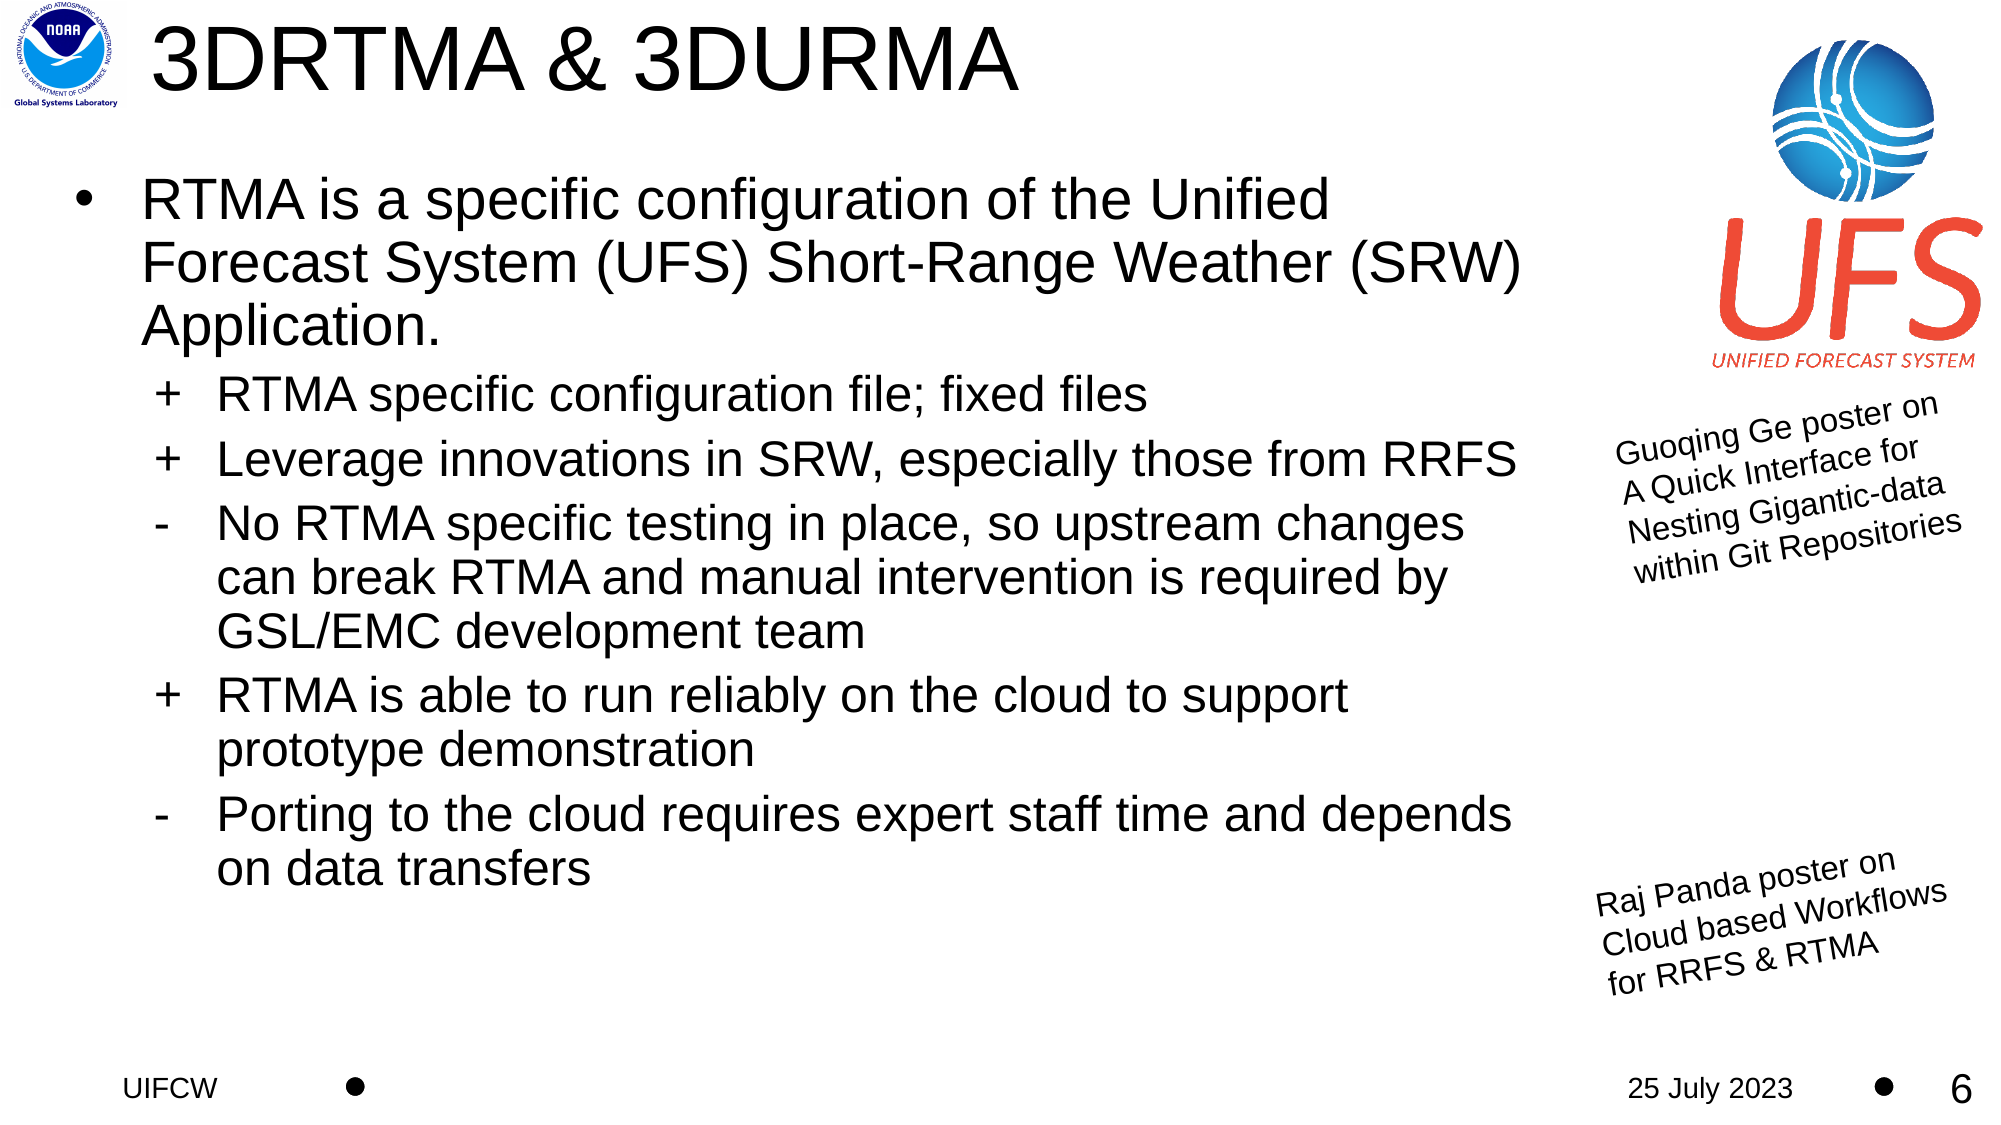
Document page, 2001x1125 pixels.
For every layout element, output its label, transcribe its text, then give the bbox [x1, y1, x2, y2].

picture [1, 1, 127, 108]
picture [1695, 25, 2000, 382]
footer UIFCW [2, 1056, 338, 1117]
list RTMA is a specific configuration of the Unified Forecast System (UFS) Short-Range Weather (SRW) Application. RTMA specific configuration file; fixed files Leverage innovations in SRW, especially those from RRFS No RTMA specific testing in place, so upstream changes can break RTMA and manual intervention is required by GSL/EMC development team RTMA is able to run reliably on the cloud to support prototype demonstration Porting to the cloud requires expert staff time and depends on data transfers [51, 162, 1575, 990]
text_box Guoqing Ge poster on A Quick Interface for Nesting Gigantic-data within Git Repositories [1595, 390, 1990, 601]
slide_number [1612, 1056, 1875, 1117]
slide_number 5 [1890, 1056, 1989, 1117]
text_box Raj Panda poster on Cloud based Workflows for RRFS & RTMA [1576, 816, 1985, 1013]
title 3DRTMA & 3DURMA [135, 0, 2000, 121]
